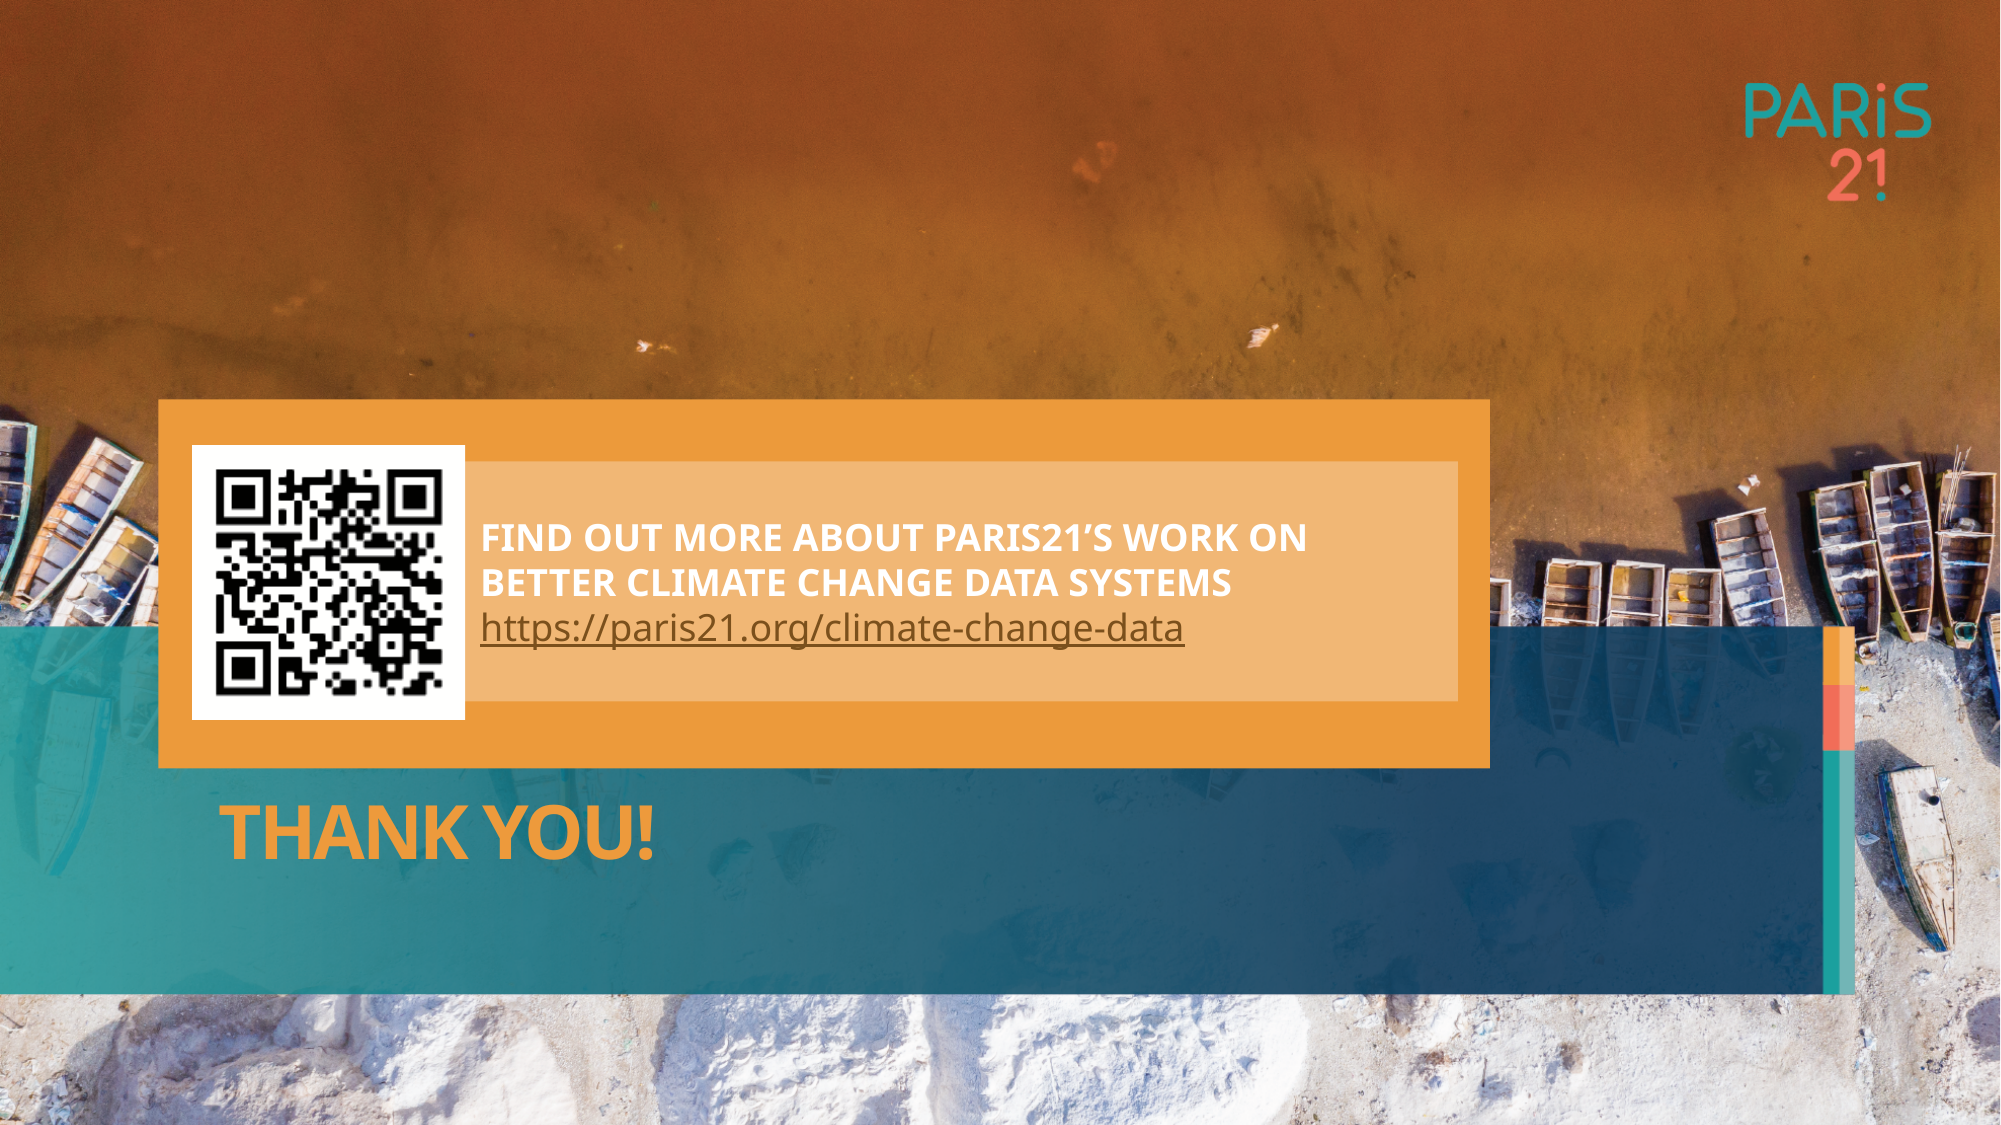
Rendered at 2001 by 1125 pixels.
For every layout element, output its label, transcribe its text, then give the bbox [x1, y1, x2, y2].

picture [192, 445, 466, 720]
title THANK YOU! [0, 751, 1233, 958]
text_box FIND OUT MORE ABOUT PARIS21’S WORK ON BETTER CLIMATE CHANGE DATA SYSTEMS https://paris21.org/climate-change-data [466, 461, 1458, 702]
picture [0, 0, 2001, 1125]
text_box [157, 398, 1491, 769]
